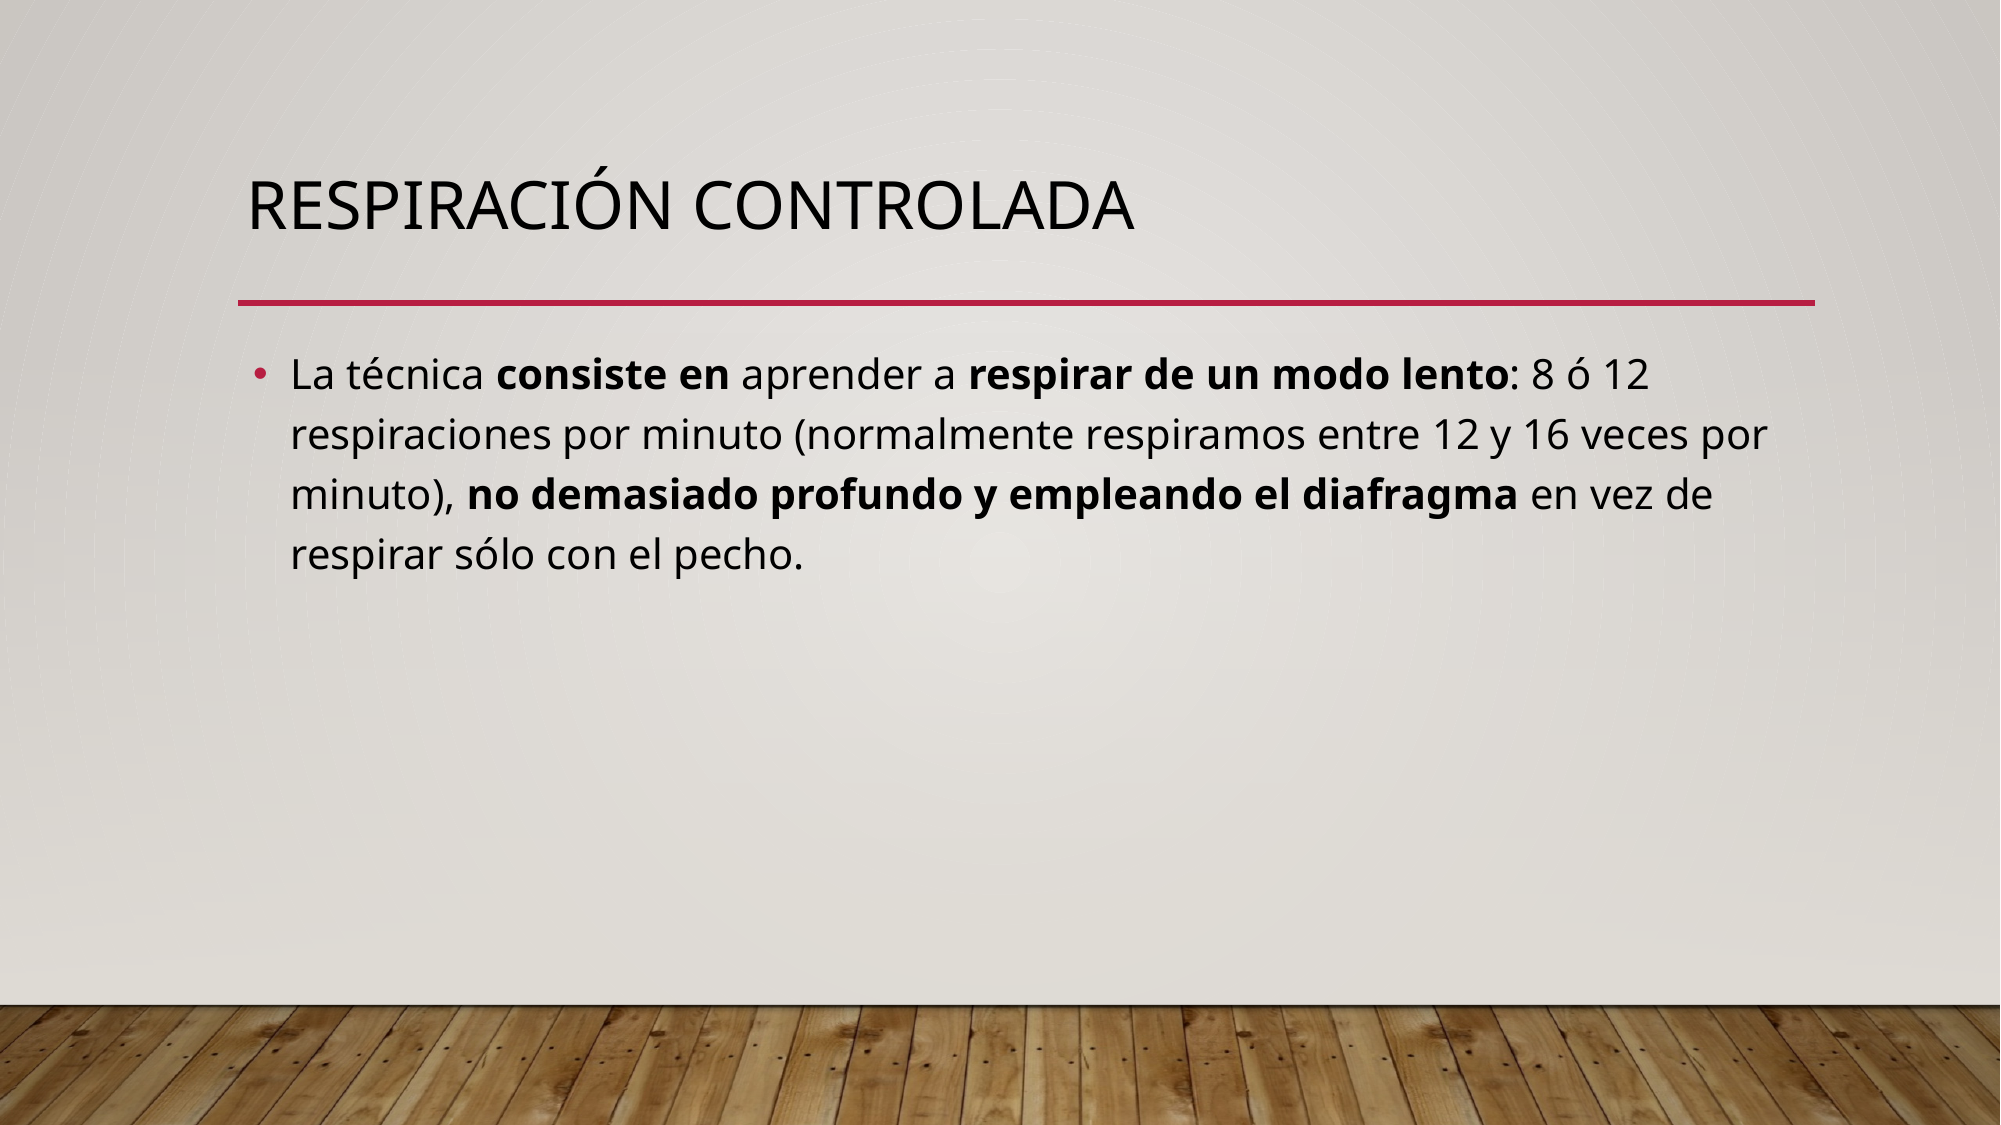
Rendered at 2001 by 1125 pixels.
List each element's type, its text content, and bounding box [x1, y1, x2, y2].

list La técnica consiste en aprender a respirar de un modo lento: 8 ó 12 respiraciones por minuto (normalmente respiramos entre 12 y 16 veces por minuto), no demasiado profundo y empleando el diafragma en vez de respirar sólo con el pecho. [238, 330, 1814, 897]
picture [0, 1005, 2000, 1125]
title Respiración controlada [231, 164, 1807, 279]
